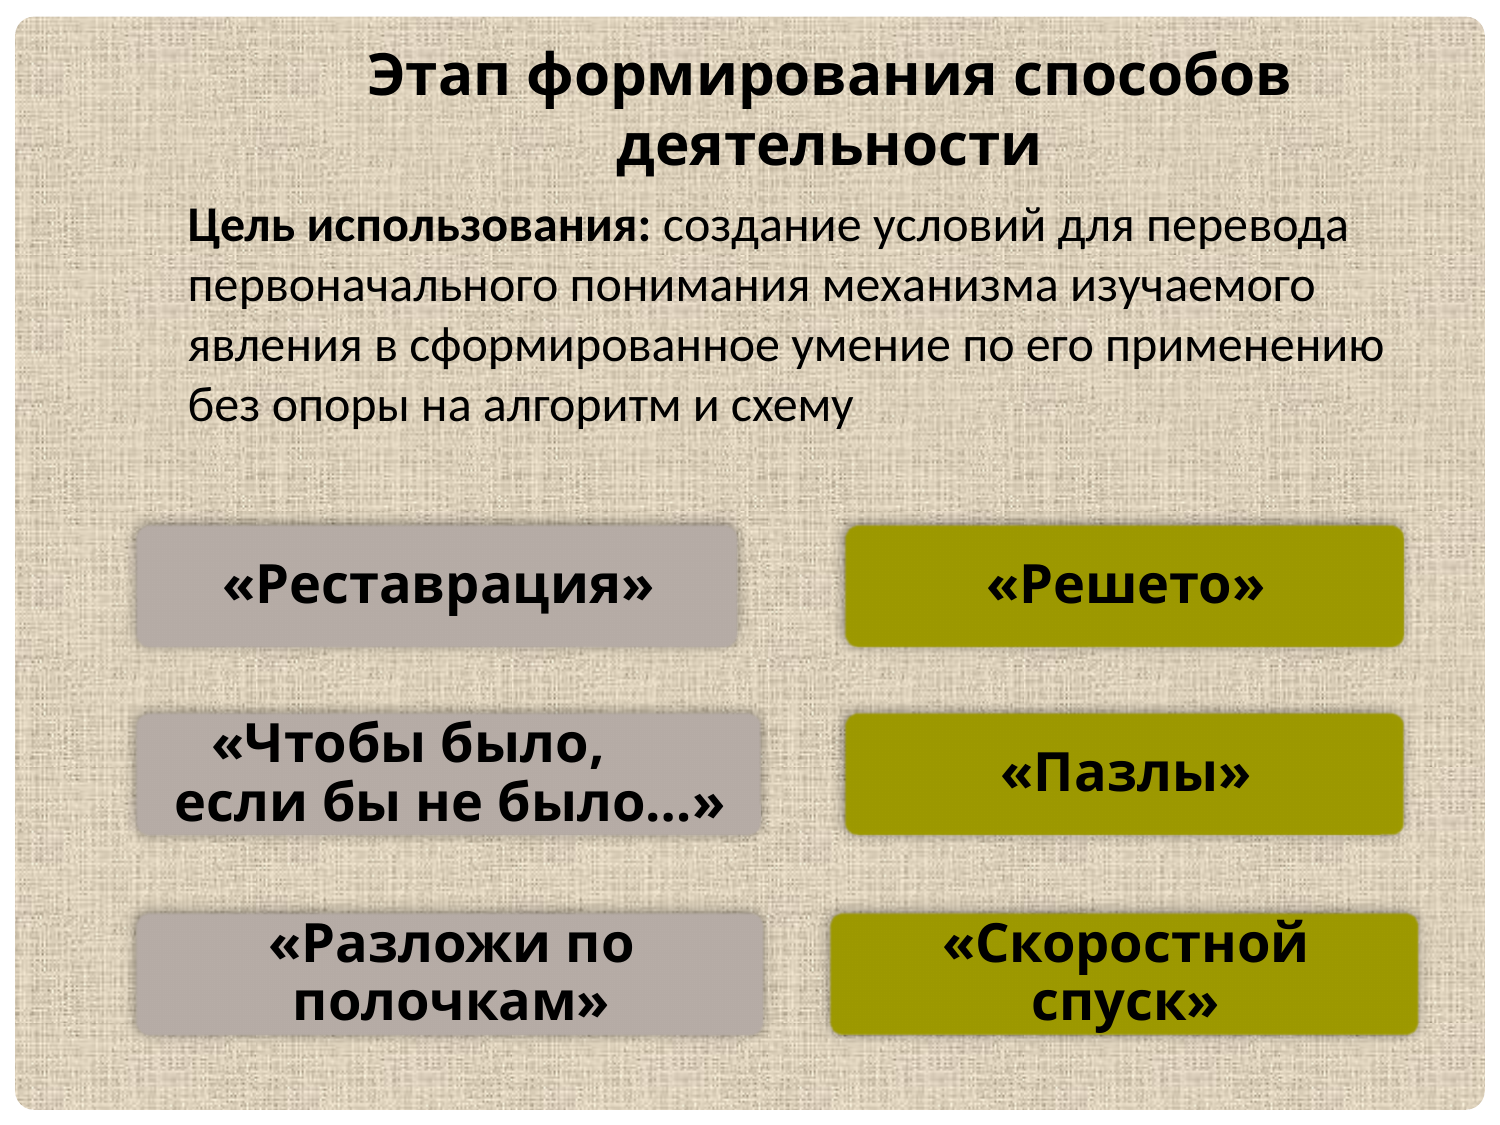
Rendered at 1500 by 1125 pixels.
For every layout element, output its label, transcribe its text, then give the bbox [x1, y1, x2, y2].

text_box [172, 472, 1436, 478]
text_box Этап формирования способов деятельности [177, 29, 1482, 255]
text_box [1437, 479, 1442, 500]
picture [15, 16, 1485, 1110]
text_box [136, 480, 1437, 1107]
text_box Цель использования: создание условий для перевода первоначального понимания механизма изучаемого явления в сформированное умение по его применению без опоры на алгоритм и схему [172, 184, 1477, 500]
